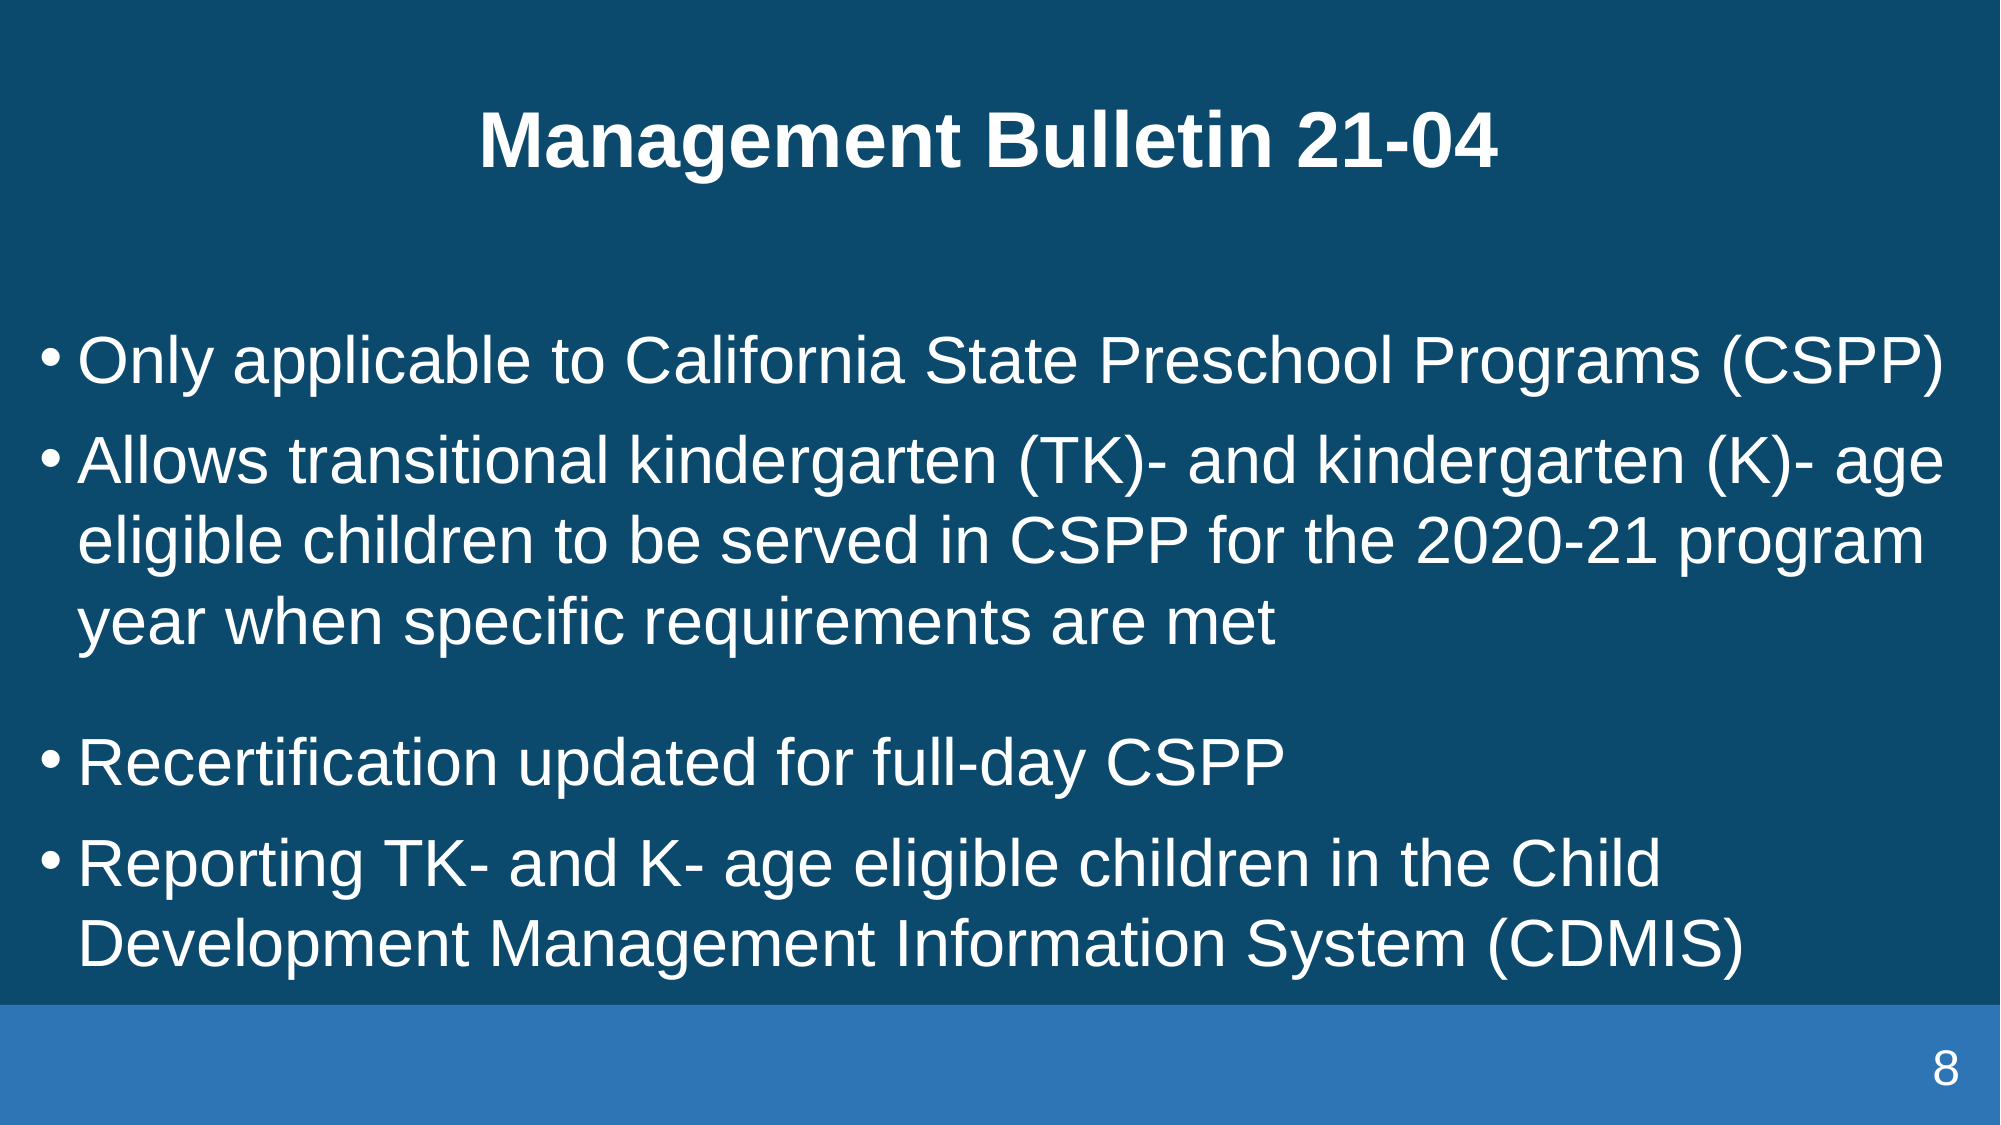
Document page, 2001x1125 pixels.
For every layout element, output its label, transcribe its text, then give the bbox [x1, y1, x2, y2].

slide_number 8 [1524, 1035, 1975, 1095]
title Management Bulletin 21-04 [24, 33, 1975, 251]
list Only applicable to California State Preschool Programs (CSPP) Allows transitional kindergarten (TK)- and kindergarten (K)- age eligible children to be served in CSPP for the 2020-21 program year when specific requirements are met Recertification updated for full-day CSPP Reporting TK- and K- age eligible children in the Child Development Management Information System (CDMIS) [24, 268, 1975, 1092]
